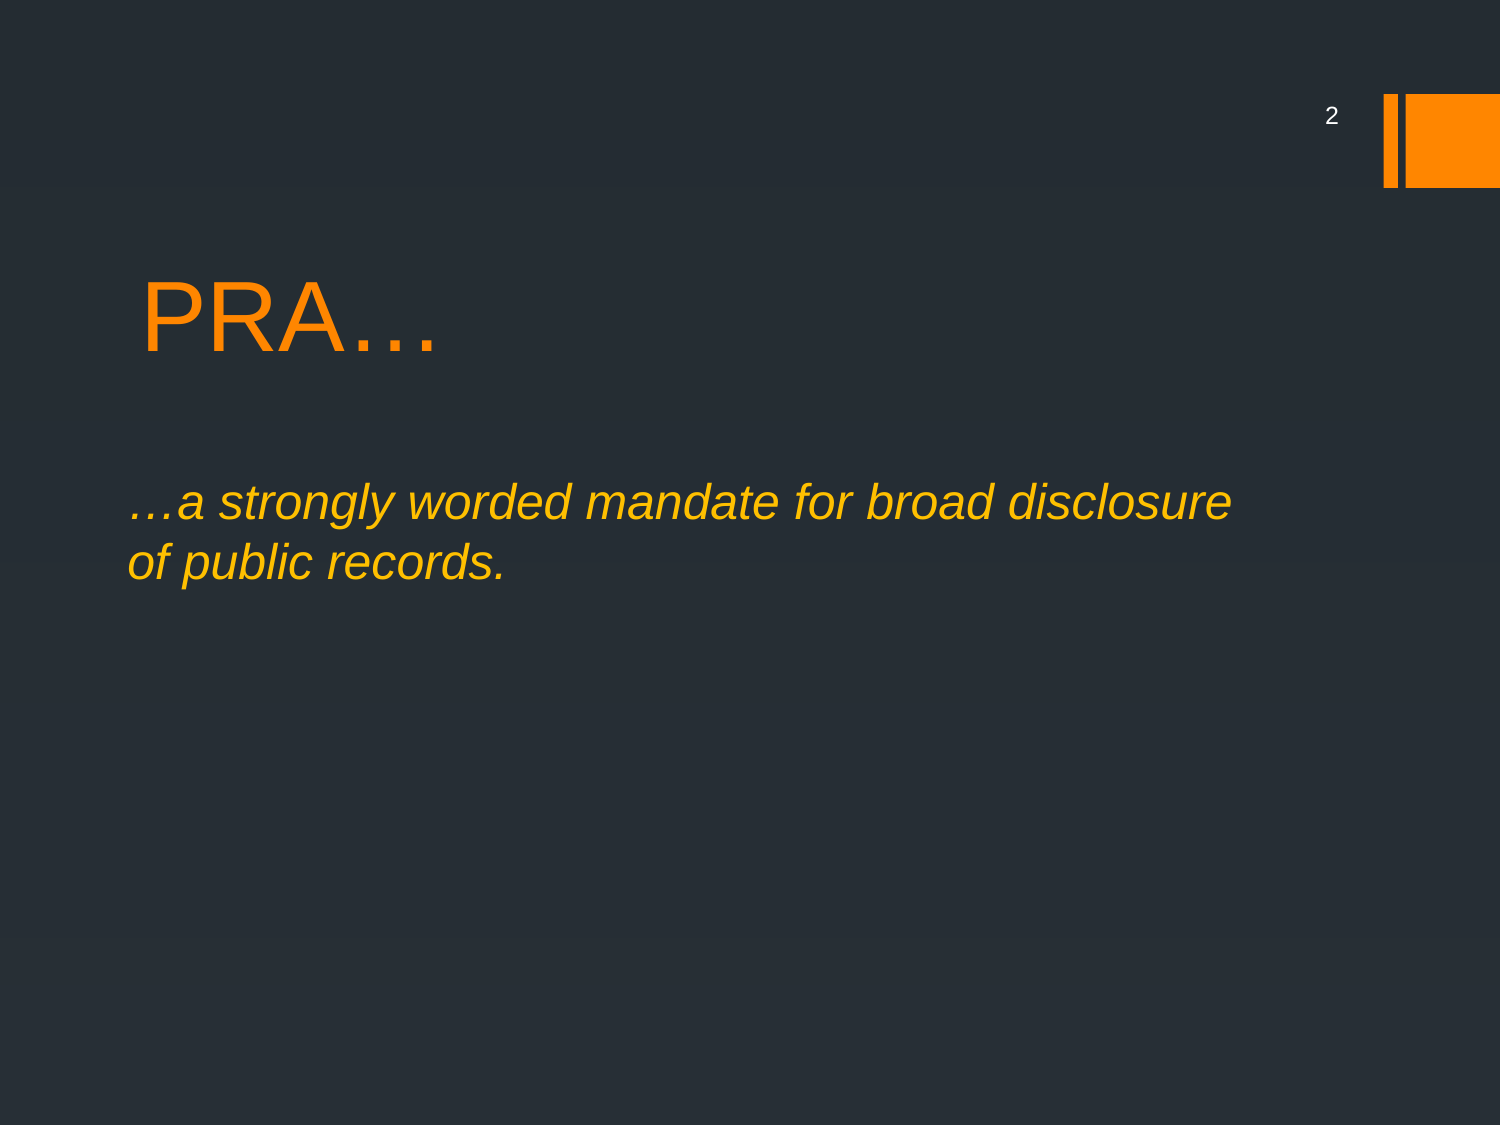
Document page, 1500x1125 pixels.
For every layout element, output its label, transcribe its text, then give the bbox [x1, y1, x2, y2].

title PRA… [125, 137, 1400, 379]
text_box …a strongly worded mandate for broad disclosure of public records. [112, 462, 1300, 598]
slide_number 2 [1199, 90, 1355, 140]
